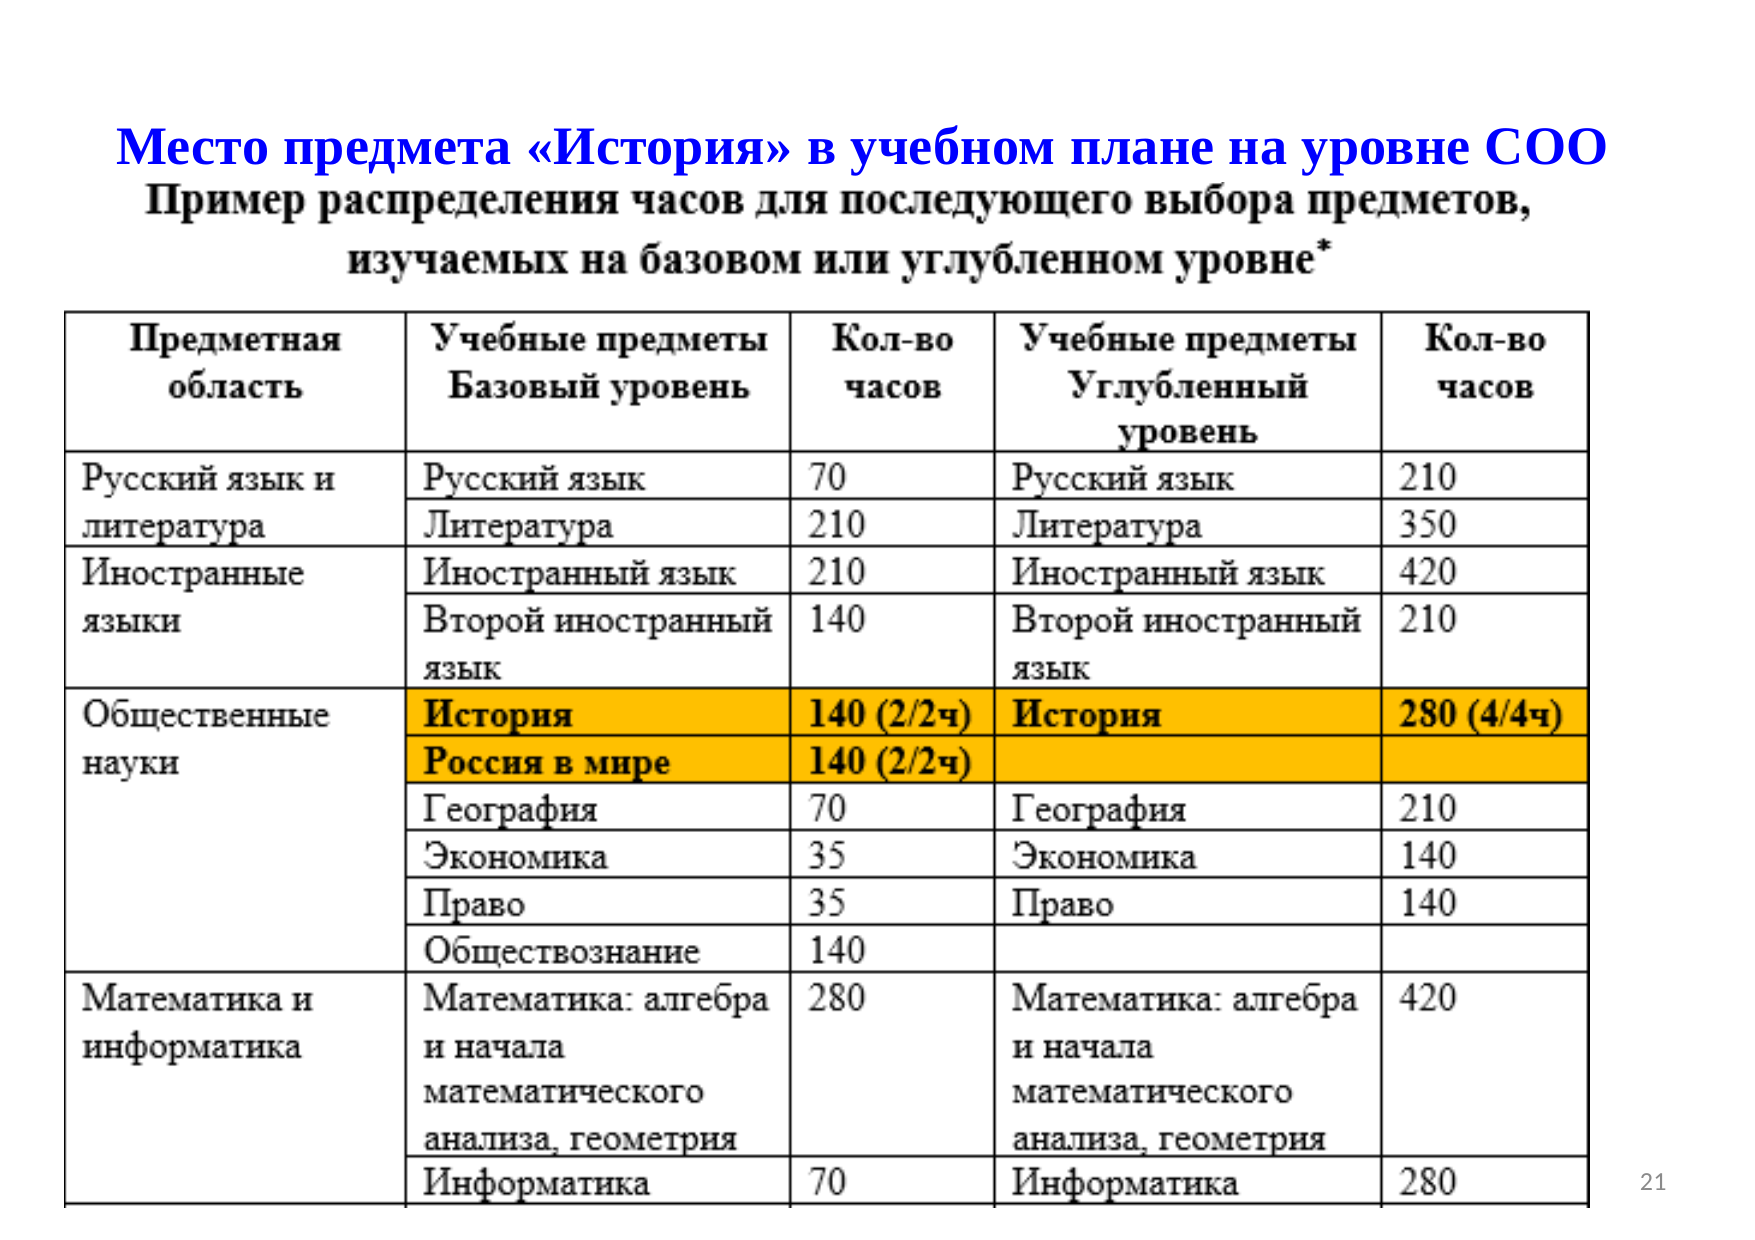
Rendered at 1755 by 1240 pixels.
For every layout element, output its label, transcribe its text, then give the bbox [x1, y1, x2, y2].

title Место предмета «История» в учебном плане на уровне СОО [110, 36, 1613, 247]
slide_number 21 [1257, 822, 1667, 1240]
picture [64, 182, 1590, 1208]
